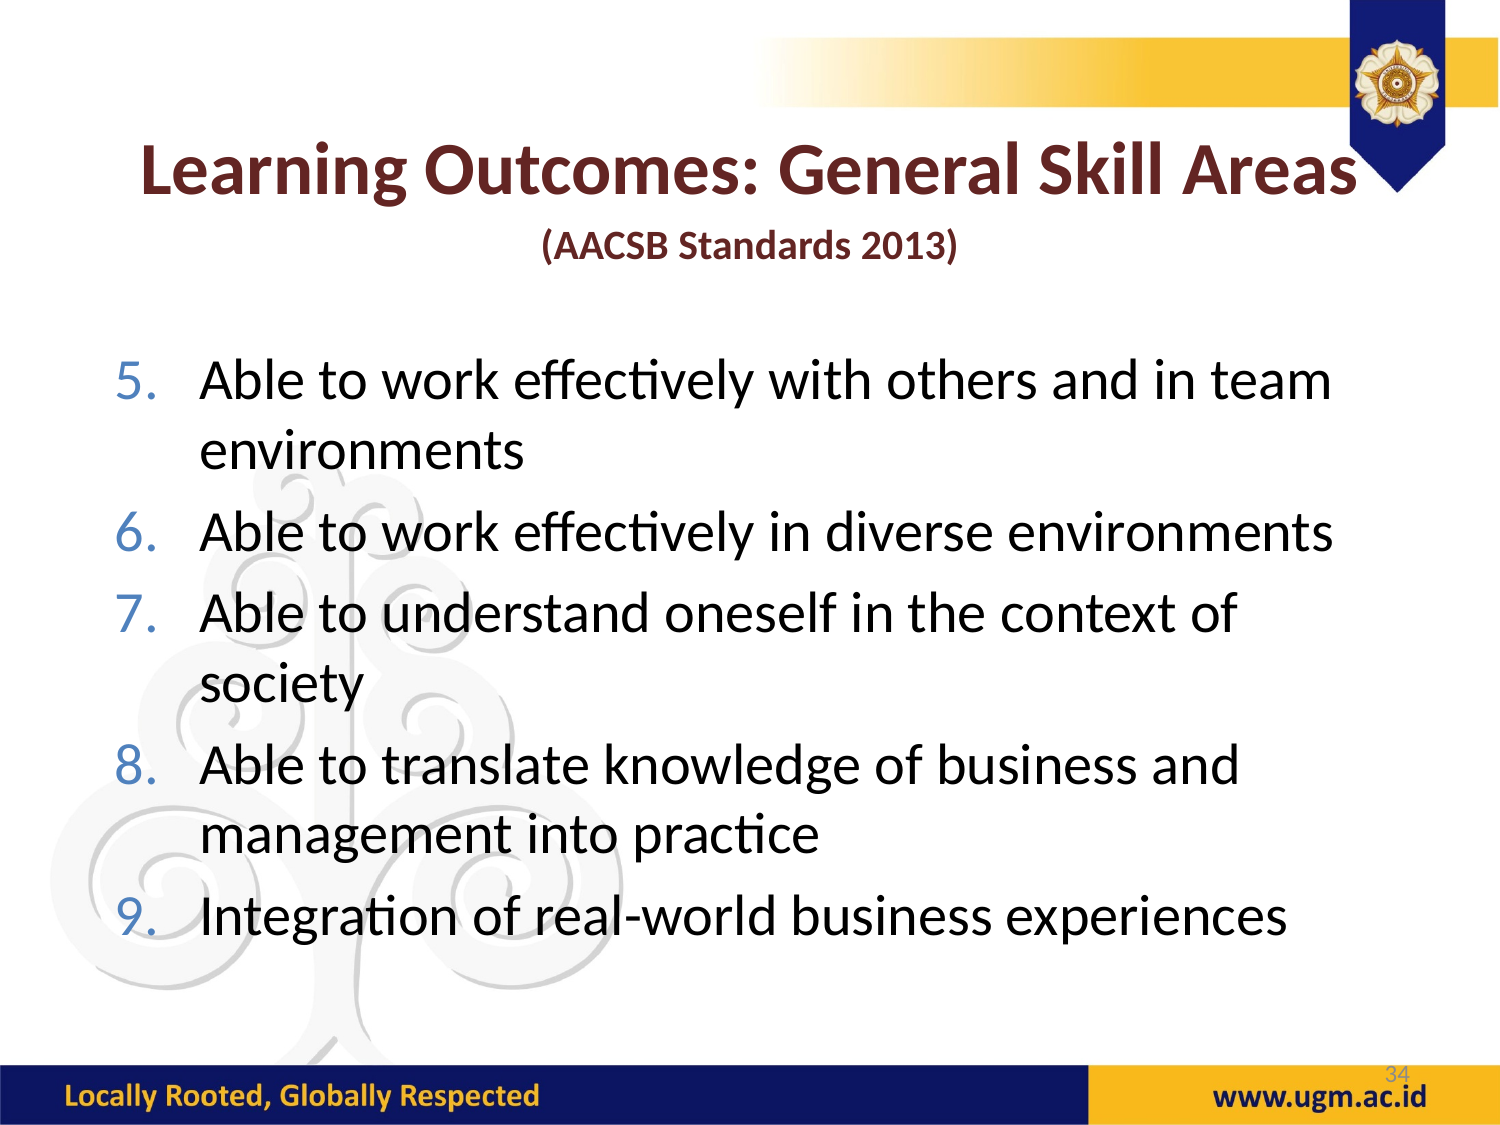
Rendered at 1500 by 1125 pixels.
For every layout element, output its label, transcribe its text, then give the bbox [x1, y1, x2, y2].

text_box Learning Outcomes: General Skill Areas (AACSB Standards 2013) [74, 112, 1425, 300]
picture [0, 0, 1500, 1125]
slide_number 34 [1074, 1042, 1425, 1103]
text_box Able to work effectively with others and in team environments Able to work effectively in diverse environments Able to understand oneself in the context of society Able to translate knowledge of business and management into practice Integration of real-world business experiences [99, 300, 1413, 1038]
